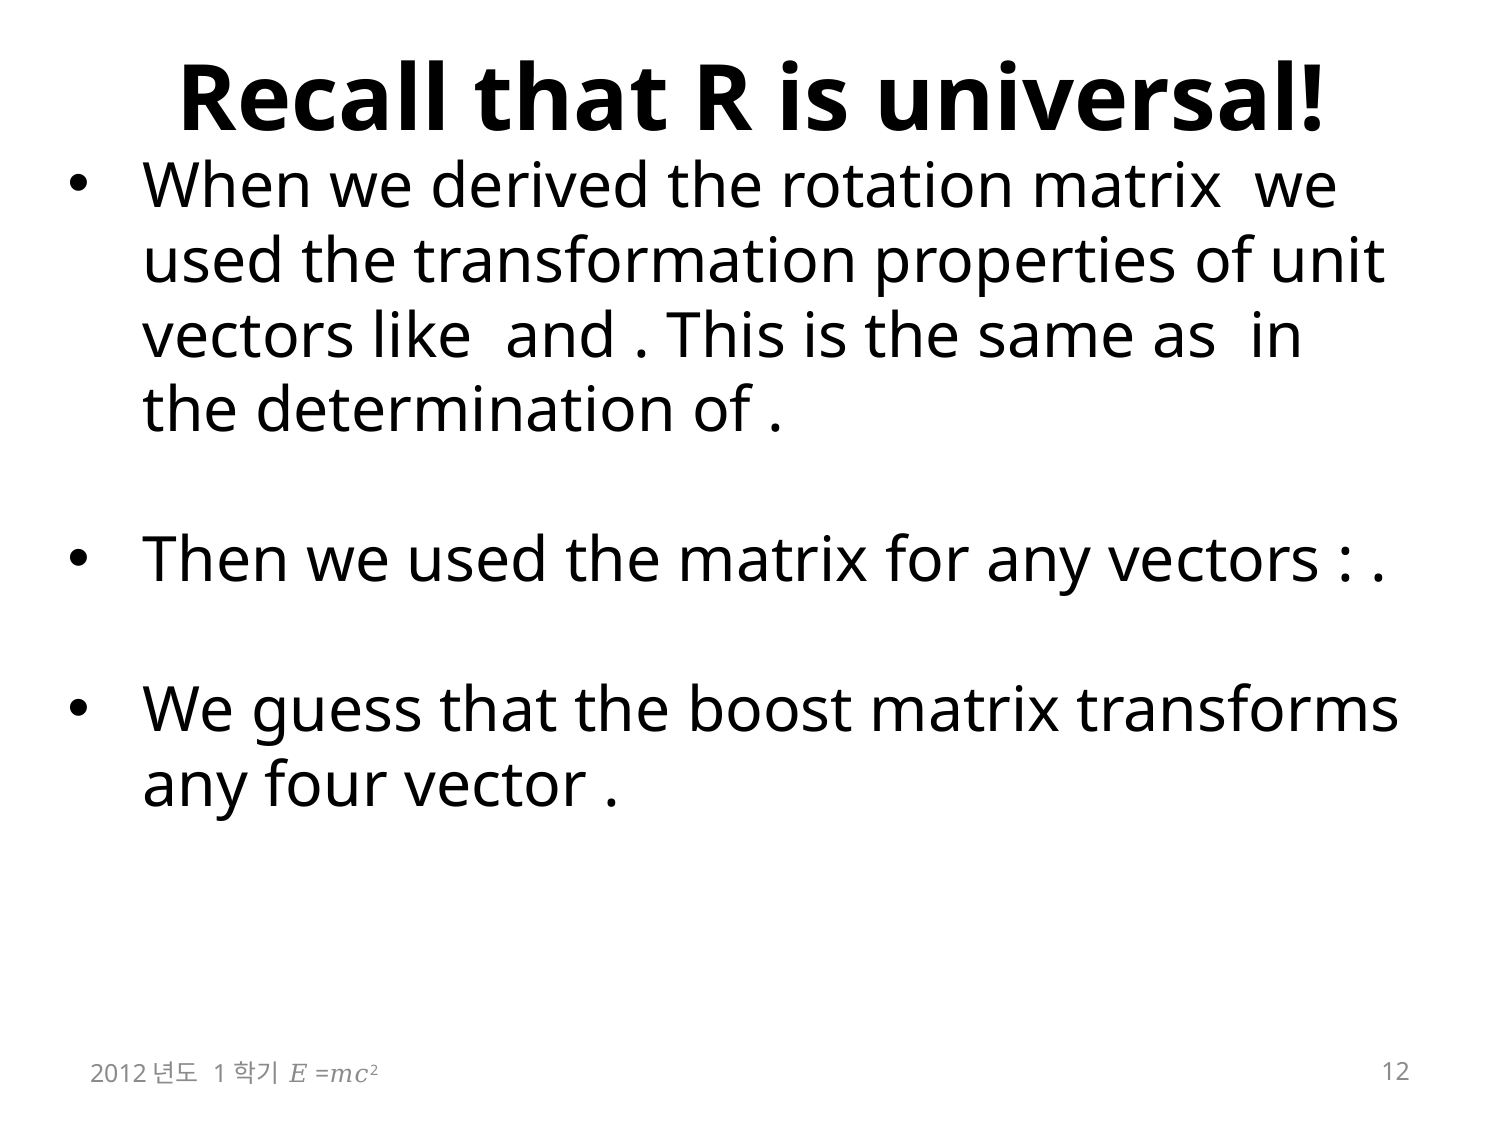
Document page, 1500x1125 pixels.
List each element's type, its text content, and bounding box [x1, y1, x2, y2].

title Recall that R is universal! [76, 0, 1427, 188]
slide_number 12 [1074, 1042, 1425, 1103]
slide_number 2012년도 1학기 𝐸=𝑚𝑐2 [75, 1042, 425, 1103]
